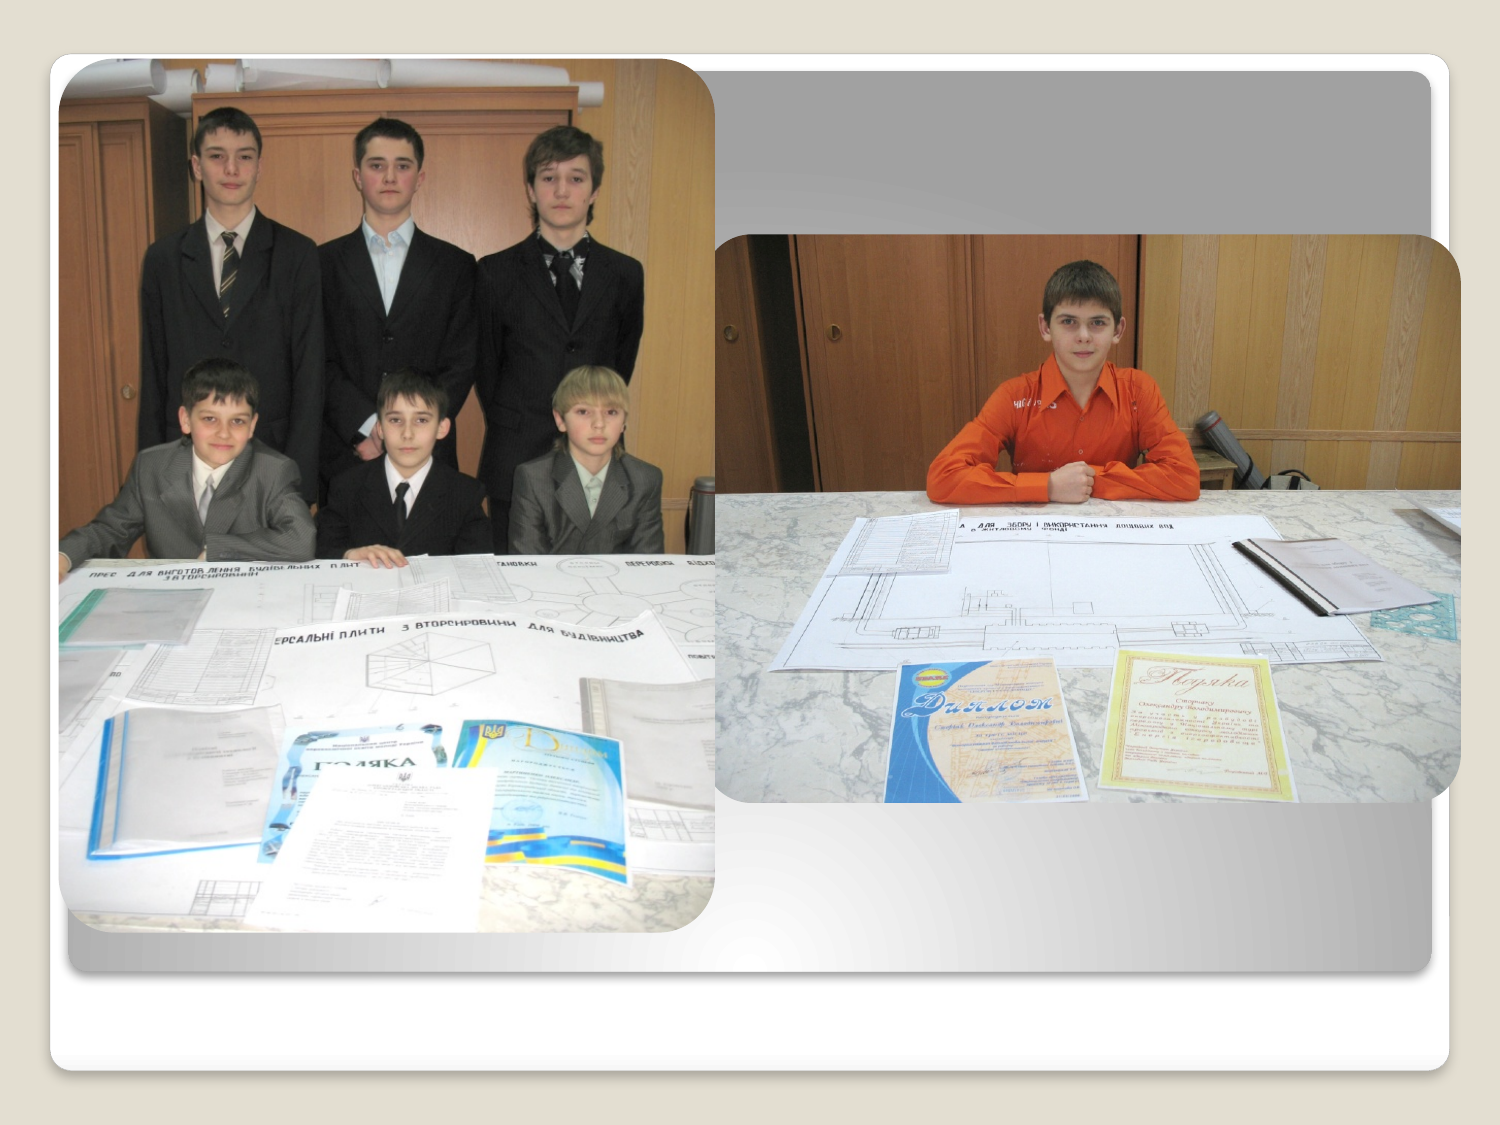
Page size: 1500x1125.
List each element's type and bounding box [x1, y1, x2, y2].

list [722, 234, 1462, 804]
list [58, 58, 716, 933]
